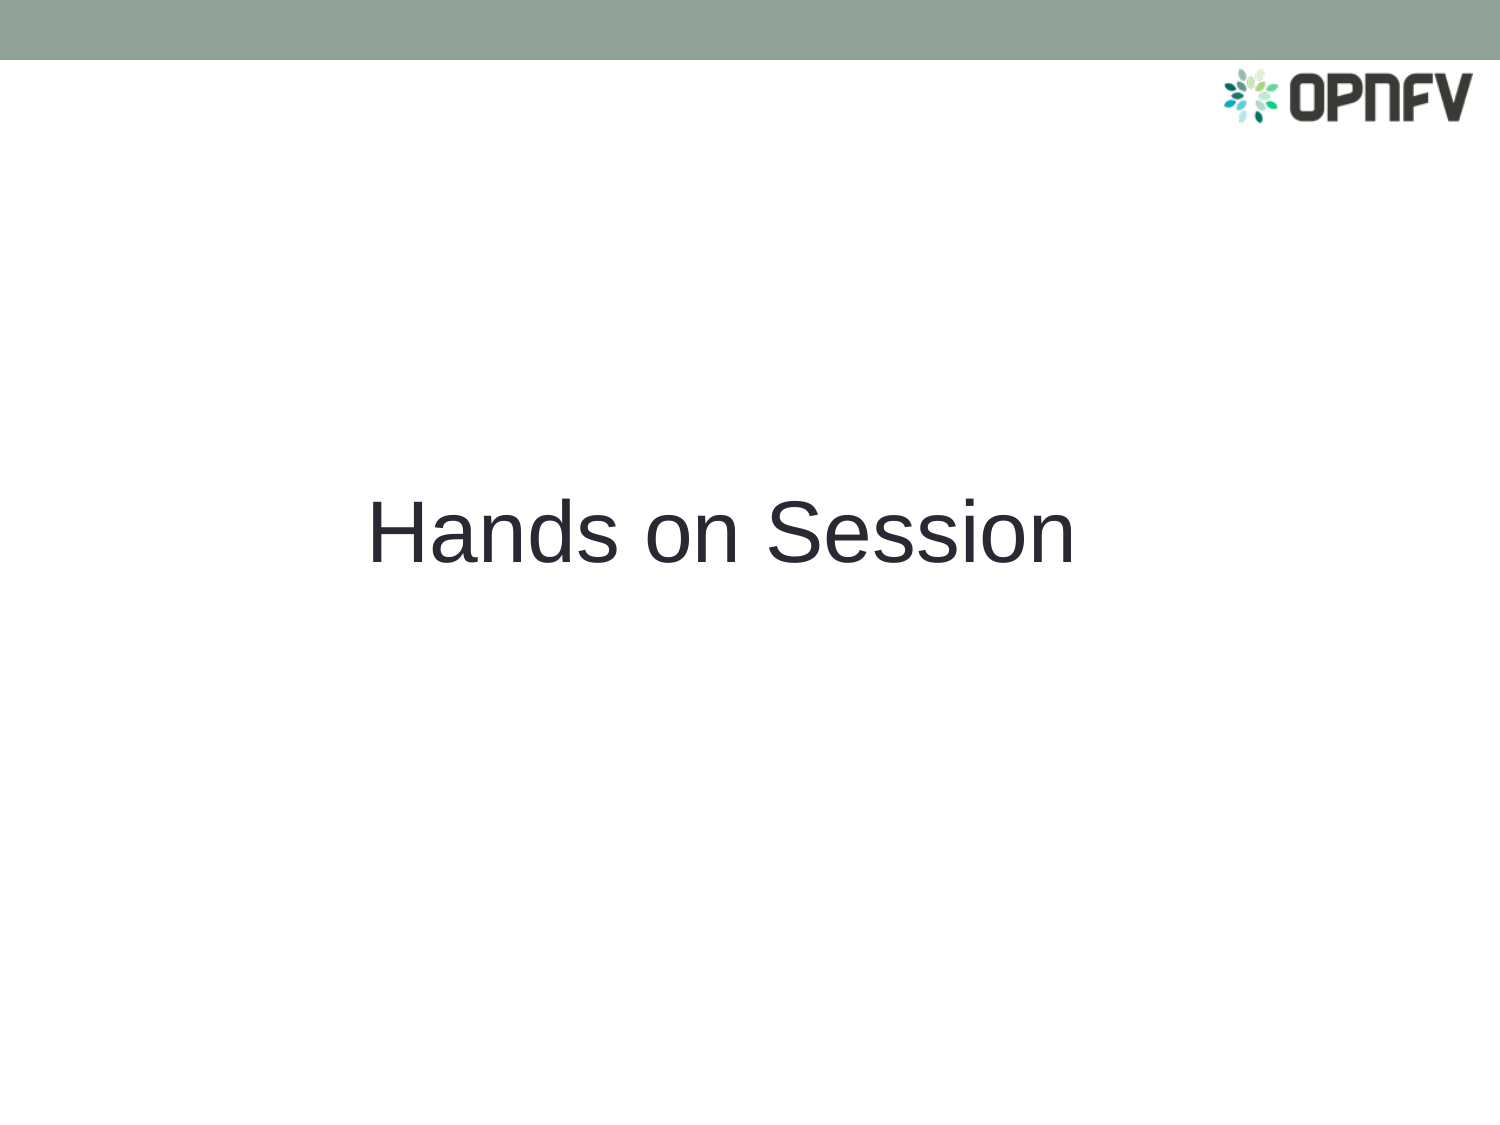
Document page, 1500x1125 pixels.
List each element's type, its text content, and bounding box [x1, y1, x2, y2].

text_box [75, 45, 1425, 233]
text_box Hands on Session [351, 467, 1093, 588]
picture [1224, 42, 1473, 156]
